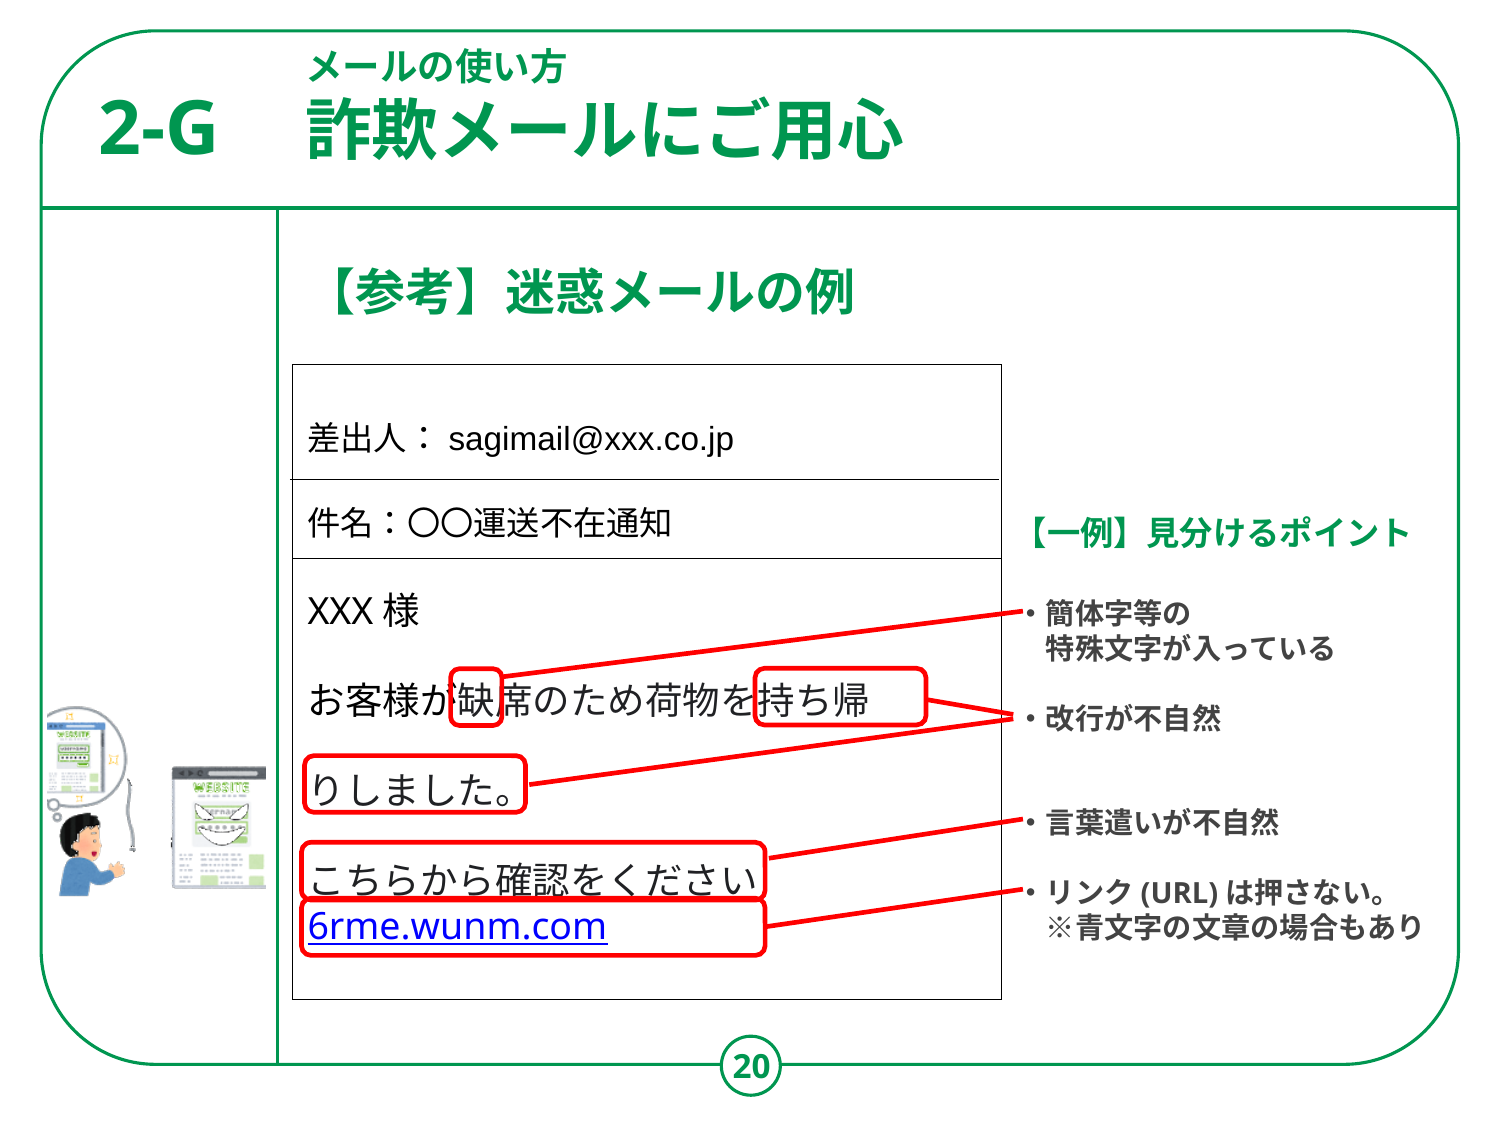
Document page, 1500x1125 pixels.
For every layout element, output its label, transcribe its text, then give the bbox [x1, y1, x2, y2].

text_box 差出人：sagimail@xxx.co.jp 件名：〇〇運送不在通知 XXX様 お客様が缺席のため荷物を持ち帰 りしました。 こちらから確認をください 6rme.wunm.com [292, 559, 1002, 1000]
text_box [926, 699, 1014, 715]
text_box [300, 841, 767, 899]
text_box [753, 677, 928, 718]
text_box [765, 889, 1023, 927]
text_box [303, 754, 527, 814]
text_box 差出人：sagimail@xxx.co.jp 件名：〇〇運送不在通知 XXX様 お客様が缺席のため荷物を持ち帰 りしました。 こちらから確認をください 6rme.wunm.com [292, 364, 1002, 558]
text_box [768, 818, 1023, 859]
text_box ・簡体字等の 特殊文字が入っている ・改行が不自然 ・言葉遣いが不自然 ・リンク(URL)は押さない。 ※青文字の文章の場合もあり [1001, 587, 1473, 1023]
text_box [529, 718, 1014, 785]
title メールの使い方 詐欺メールにご用心 [289, 0, 927, 176]
subtitle 【参考】迷惑メールの例 [290, 267, 1472, 344]
text_box [449, 667, 503, 727]
picture [47, 692, 266, 912]
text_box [503, 611, 1023, 677]
text_box 【一例】見分けるポイント [998, 513, 1447, 561]
text_box 2-G [83, 90, 291, 179]
text_box [300, 897, 767, 957]
